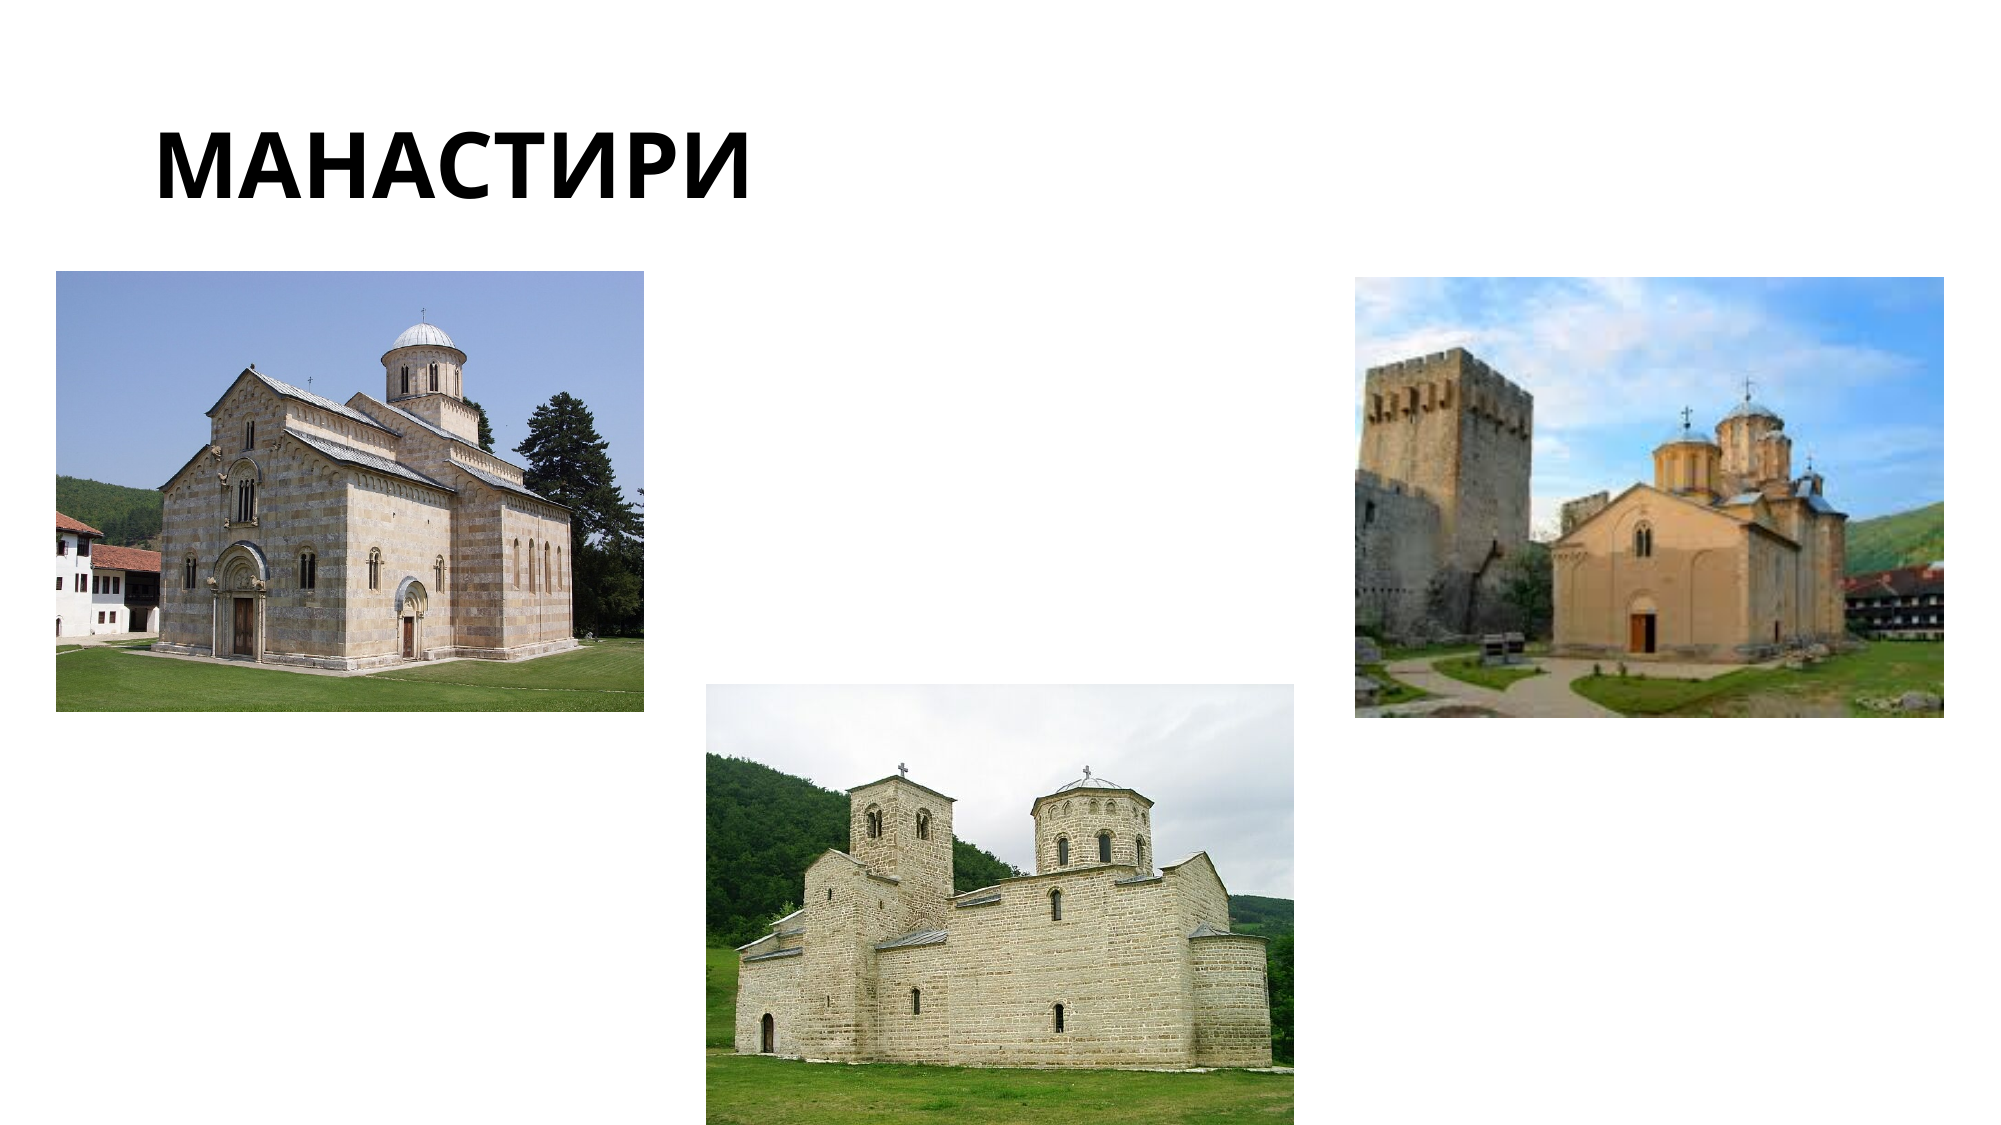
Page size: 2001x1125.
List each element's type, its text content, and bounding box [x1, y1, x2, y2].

picture [56, 271, 644, 712]
picture [706, 684, 1294, 1125]
title МАНАСТИРИ [137, 59, 1863, 278]
picture [1355, 277, 1944, 718]
